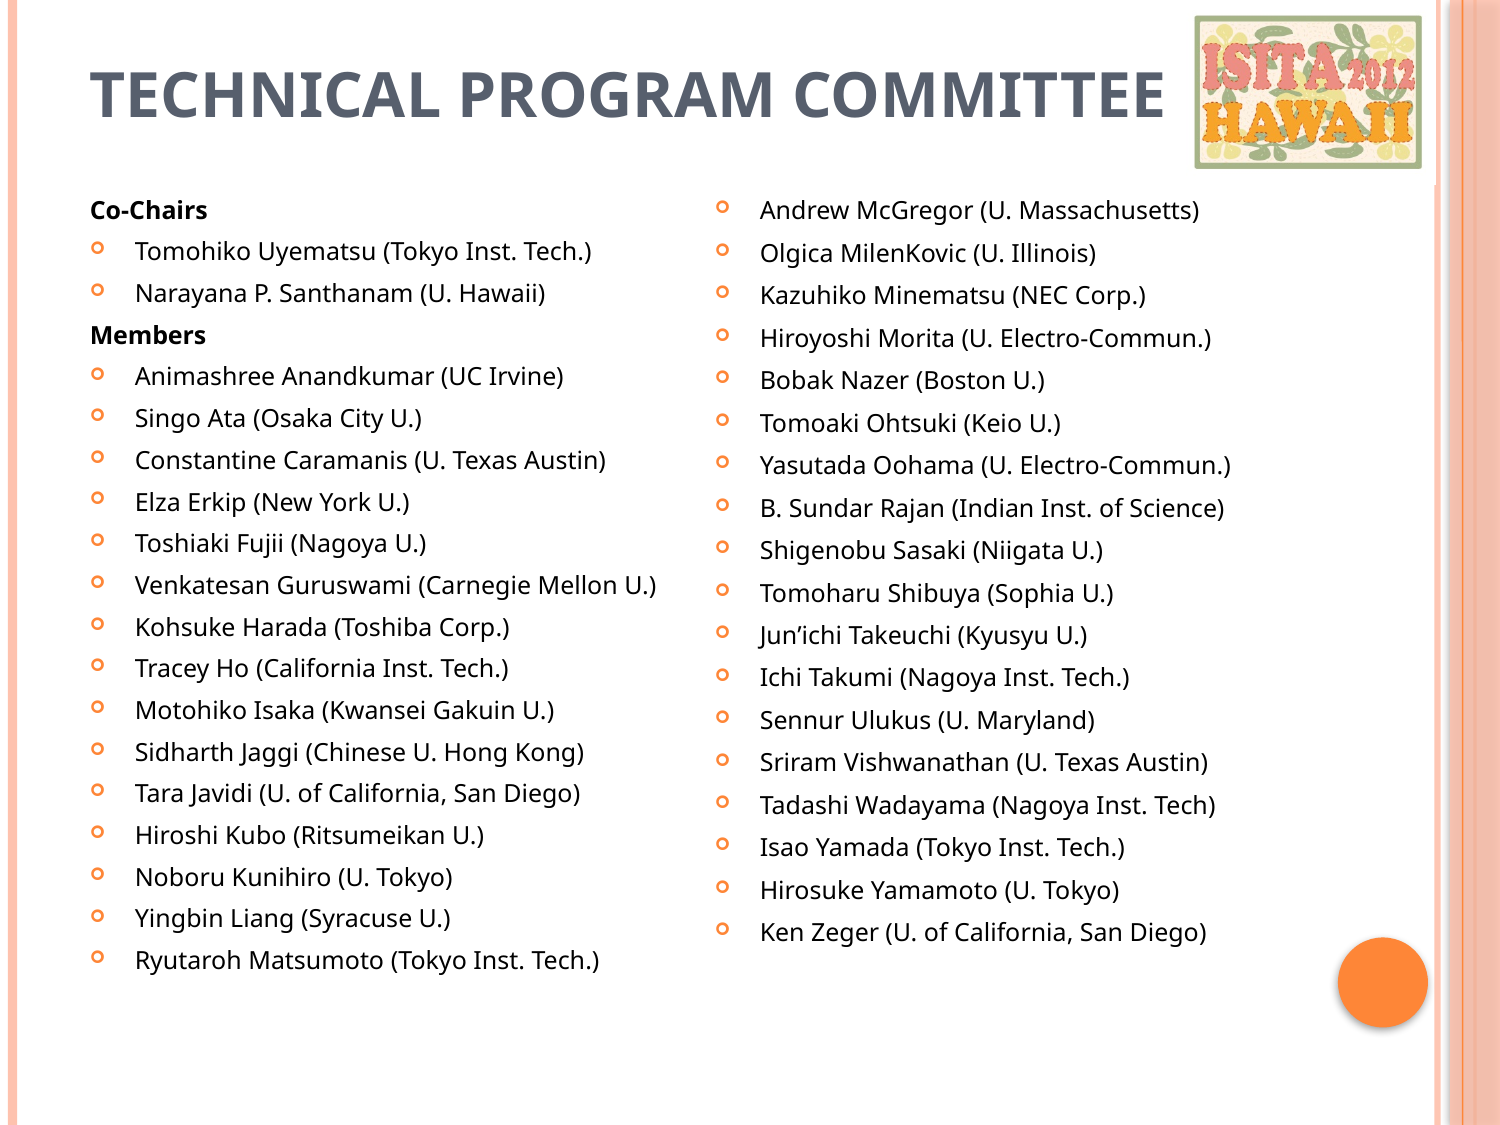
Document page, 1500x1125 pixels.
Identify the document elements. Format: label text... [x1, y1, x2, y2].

list Co-Chairs Tomohiko Uyematsu (Tokyo Inst. Tech.) Narayana P. Santhanam (U. Hawaii) Members Animashree Anandkumar (UC Irvine) Singo Ata (Osaka City U.) Constantine Caramanis (U. Texas Austin) Elza Erkip (New York U.) Toshiaki Fujii (Nagoya U.) Venkatesan Guruswami (Carnegie Mellon U.) Kohsuke Harada (Toshiba Corp.) Tracey Ho (California Inst. Tech.) Motohiko Isaka (Kwansei Gakuin U.) Sidharth Jaggi (Chinese U. Hong Kong) Tara Javidi (U. of California, San Diego) Hiroshi Kubo (Ritsumeikan U.) Noboru Kunihiro (U. Tokyo) Yingbin Liang (Syracuse U.) Ryutaroh Matsumoto (Tokyo Inst. Tech.) [75, 187, 691, 1100]
title Technical Program Committee [75, 45, 1168, 138]
list Andrew McGregor (U. Massachusetts) Olgica MilenKovic (U. Illinois) Kazuhiko Minematsu (NEC Corp.) Hiroyoshi Morita (U. Electro-Commun.) Bobak Nazer (Boston U.) Tomoaki Ohtsuki (Keio U.) Yasutada Oohama (U. Electro-Commun.) B. Sundar Rajan (Indian Inst. of Science) Shigenobu Sasaki (Niigata U.) Tomoharu Shibuya (Sophia U.) Jun’ichi Takeuchi (Kyusyu U.) Ichi Takumi (Nagoya Inst. Tech.) Sennur Ulukus (U. Maryland) Sriram Vishwanathan (U. Texas Austin) Tadashi Wadayama (Nagoya Inst. Tech) Isao Yamada (Tokyo Inst. Tech.) Hirosuke Yamamoto (U. Tokyo) Ken Zeger (U. of California, San Diego) [699, 187, 1329, 1125]
picture [1174, 0, 1437, 185]
